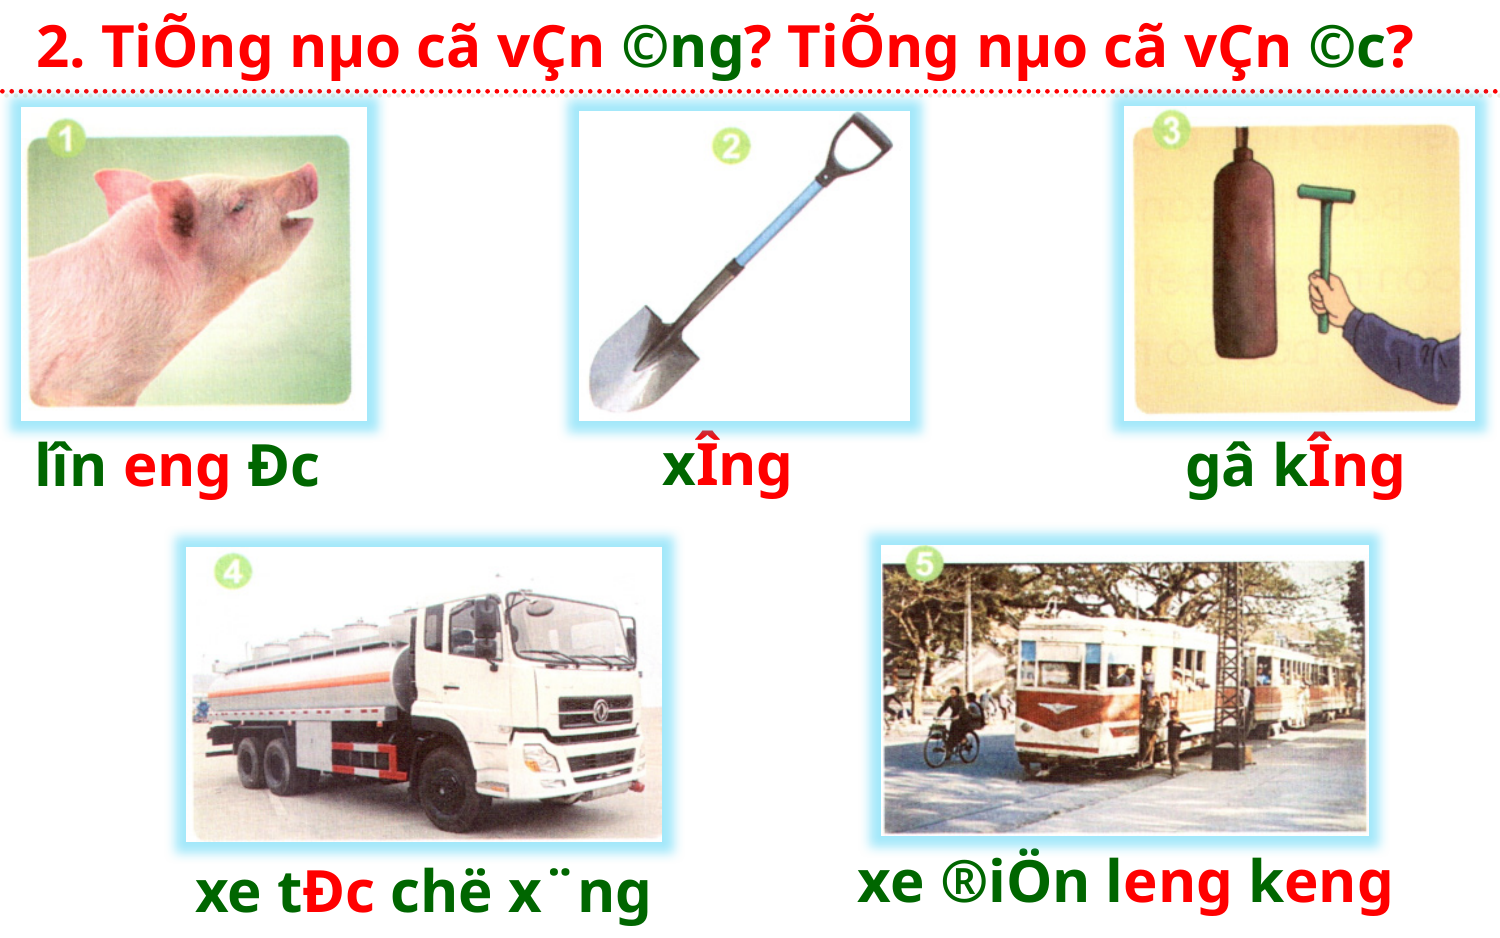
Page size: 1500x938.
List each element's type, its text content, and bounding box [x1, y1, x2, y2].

picture [881, 545, 1369, 836]
picture [186, 547, 662, 842]
picture [21, 107, 367, 421]
text_box xe tÐc chë x¨ng [139, 846, 709, 932]
text_box gâ kÎng [1106, 431, 1485, 506]
text_box xÎng [633, 440, 823, 505]
text_box xe ®iÖn leng keng [841, 837, 1411, 922]
text_box 2. TiÕng nµo cã vÇn ©ng? TiÕng nµo cã vÇn ©c? [21, 2, 1500, 87]
picture [578, 111, 910, 421]
picture [1124, 106, 1475, 421]
text_box lîn eng Ðc [0, 420, 367, 506]
